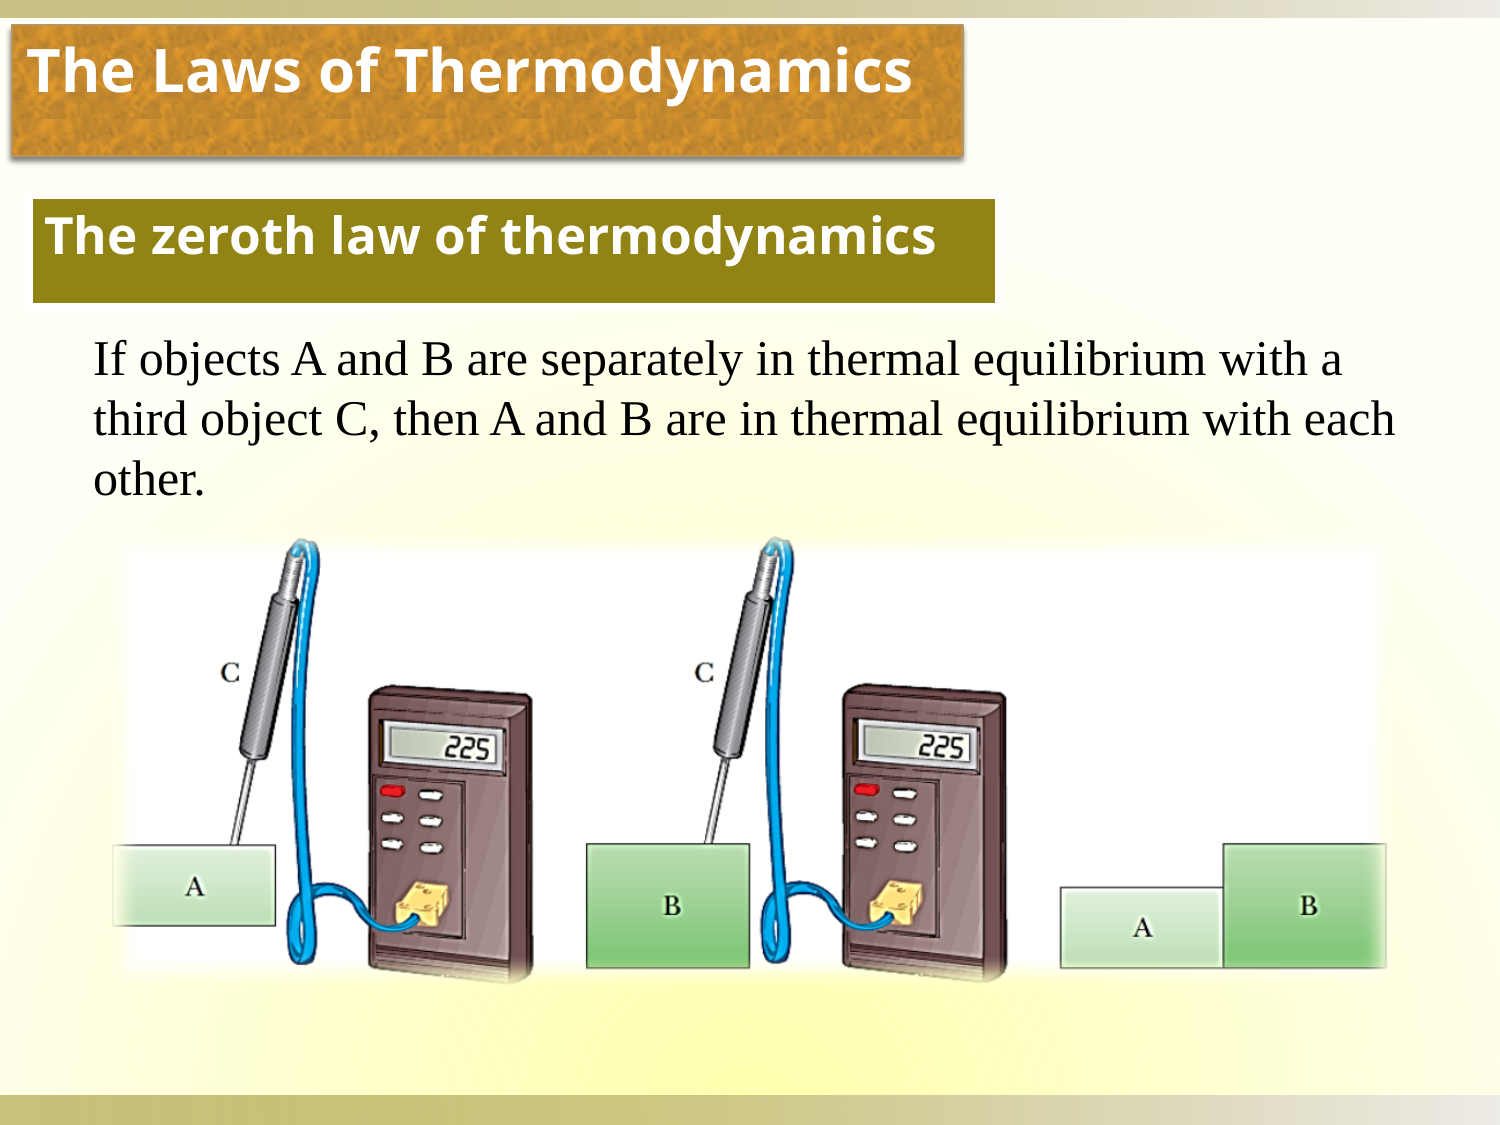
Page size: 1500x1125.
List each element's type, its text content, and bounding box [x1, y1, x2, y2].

text_box The Laws of Thermodynamics [11, 24, 964, 157]
text_box If objects A and B are separately in thermal equilibrium with a third object C, then A and B are in thermal equilibrium with each other. [76, 316, 1449, 515]
picture [106, 526, 1397, 989]
text_box The zeroth law of thermodynamics [26, 193, 1001, 310]
